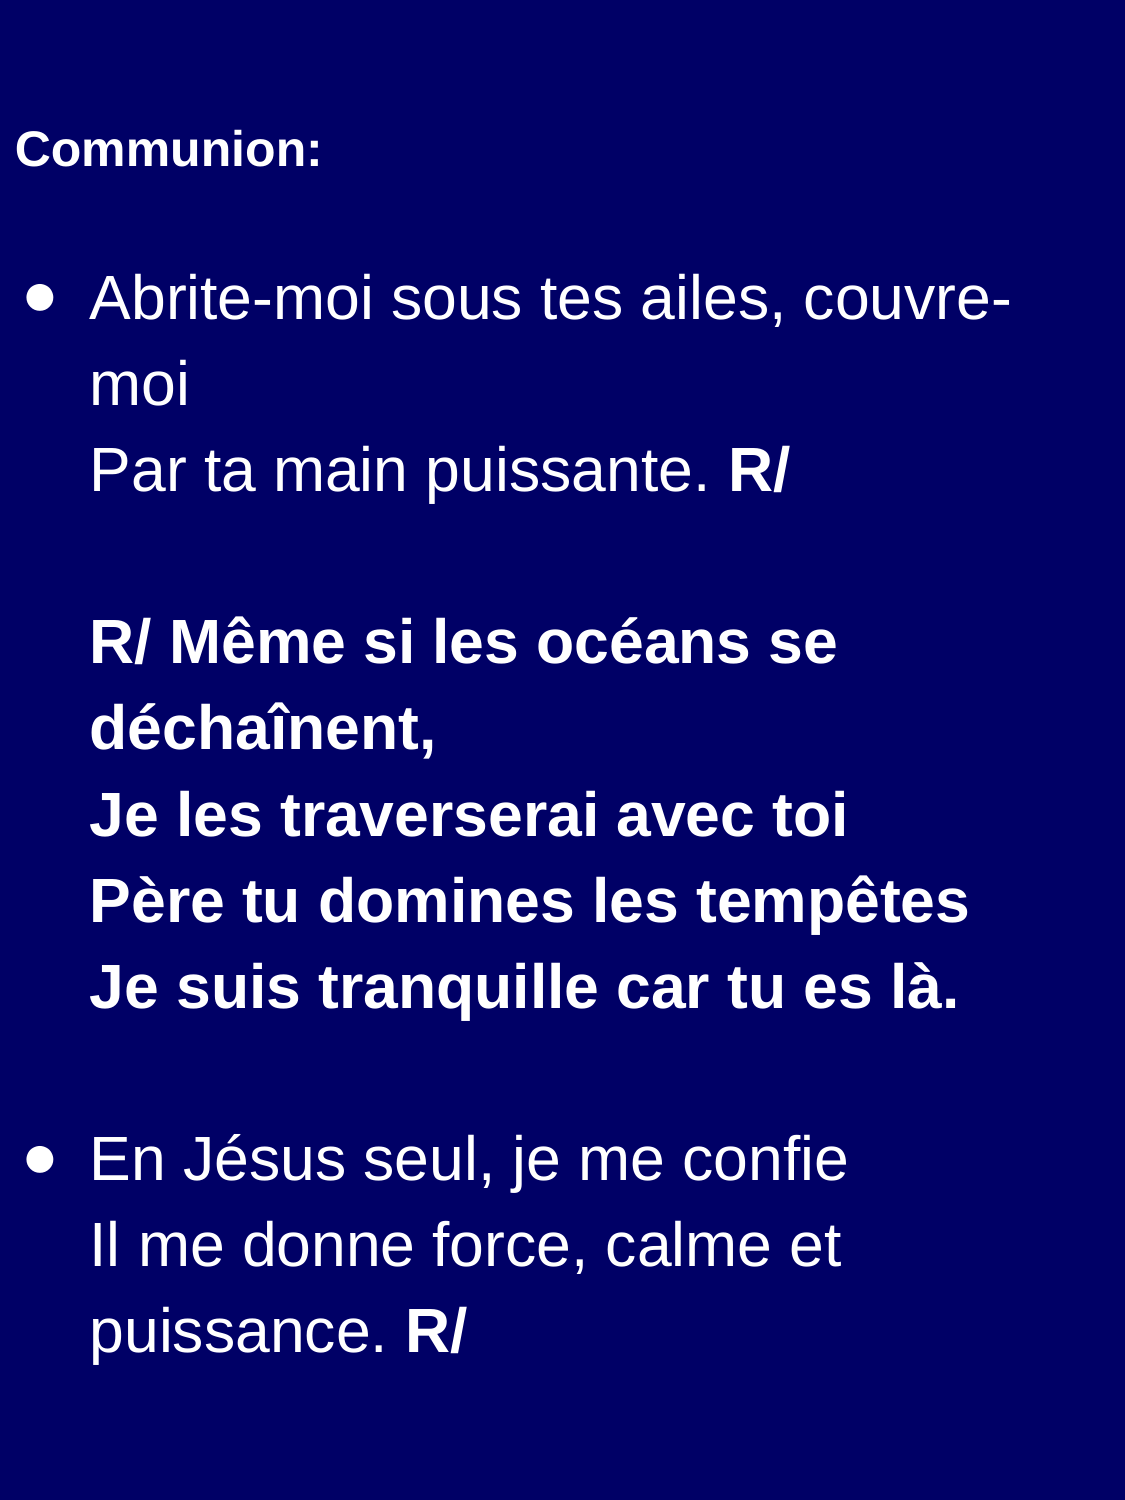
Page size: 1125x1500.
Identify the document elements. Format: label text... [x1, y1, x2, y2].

text_box Communion: Abrite-moi sous tes ailes, couvre-moi Par ta main puissante. R/ R/ Même si les océans se déchaînent, Je les traverserai avec toi Père tu domines les tempêtes Je suis tranquille car tu es là. En Jésus seul, je me confie Il me donne force, calme et puissance. R/ [0, 99, 1125, 1401]
